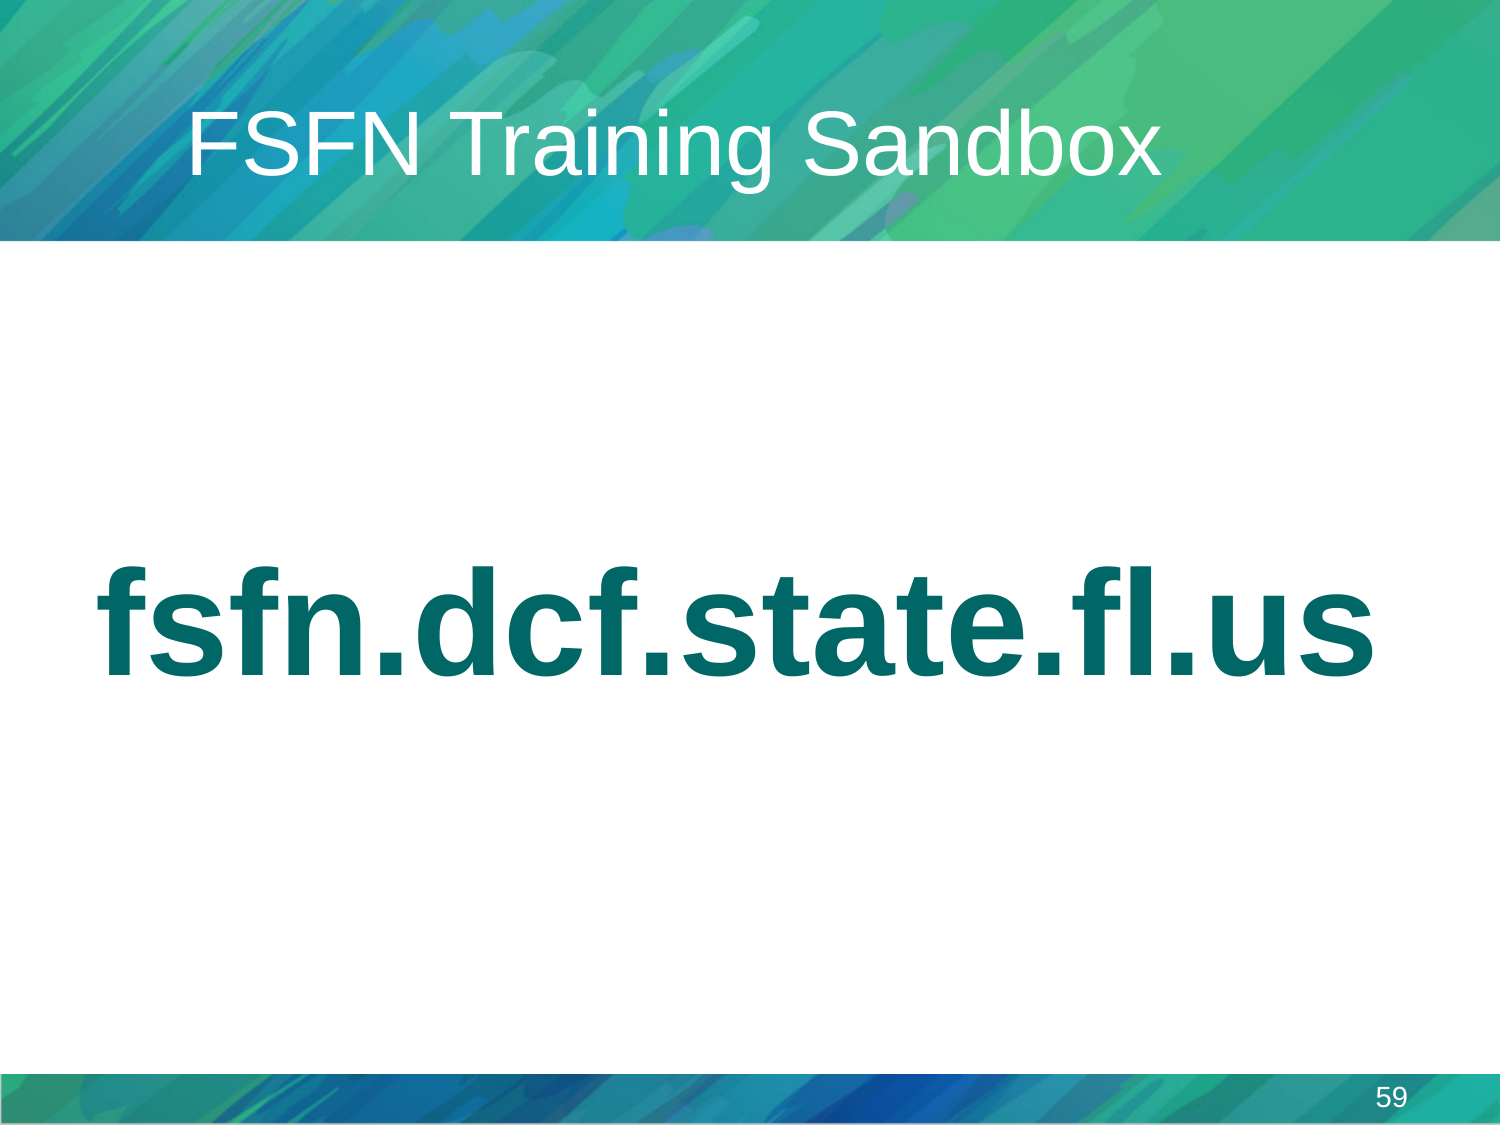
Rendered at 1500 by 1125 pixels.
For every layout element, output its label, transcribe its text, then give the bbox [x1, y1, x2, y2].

slide_number 59 [1073, 1070, 1423, 1125]
text_box fsfn.dcf.state.fl.us [64, 503, 1412, 728]
title FSFN Training Sandbox [0, 45, 1350, 233]
picture [0, 0, 1500, 1125]
